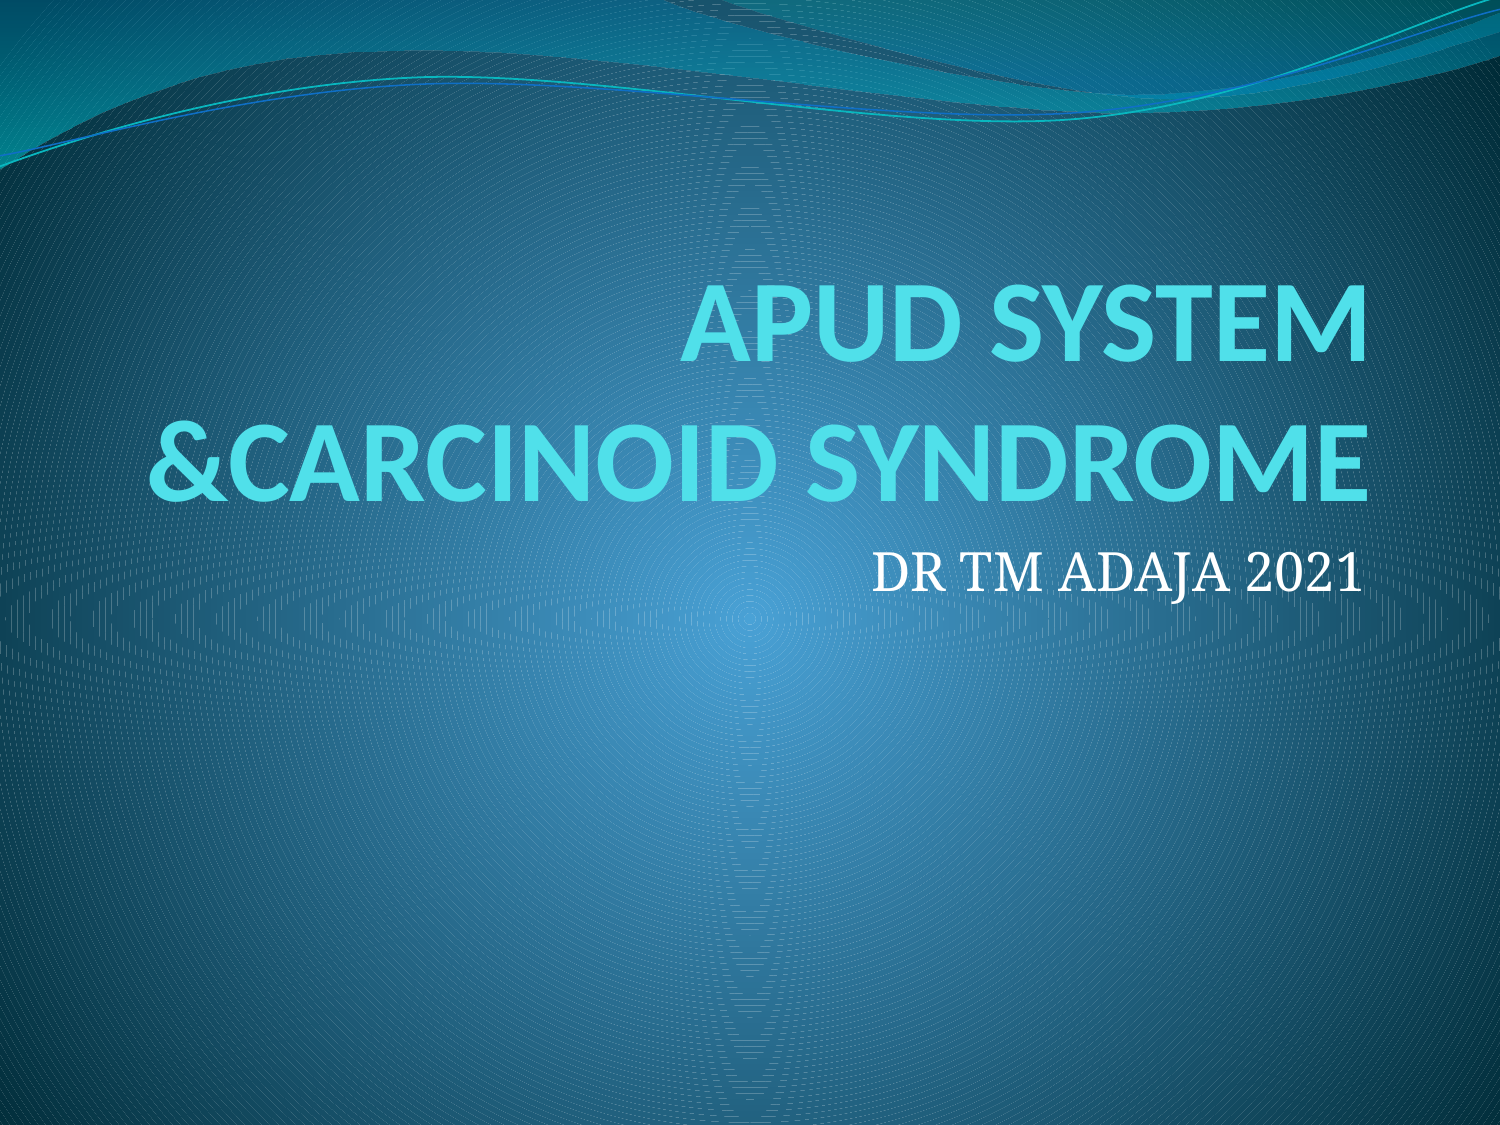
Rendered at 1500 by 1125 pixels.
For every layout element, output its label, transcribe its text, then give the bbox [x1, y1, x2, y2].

subtitle DR TM ADAJA 2021 [87, 529, 1376, 818]
title APUD SYSTEM &CARCINOID SYNDROME [87, 224, 1376, 525]
